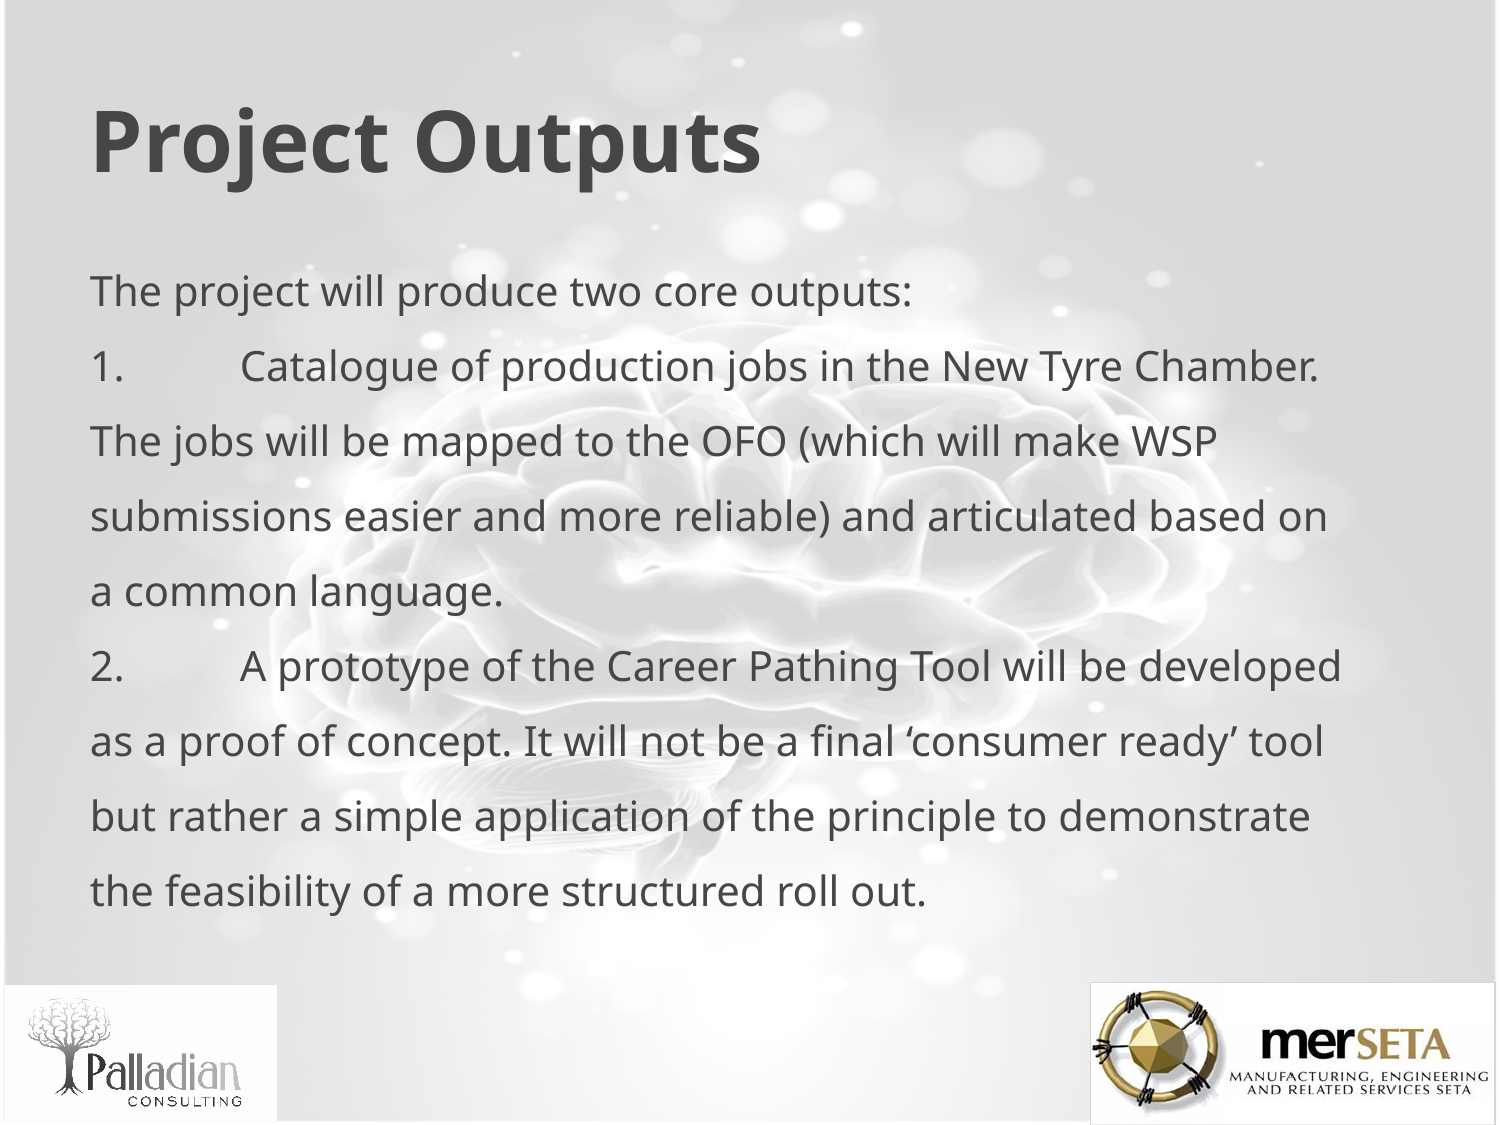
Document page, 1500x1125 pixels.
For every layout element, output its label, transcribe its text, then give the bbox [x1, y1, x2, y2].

text_box The project will produce two core outputs: 1. Catalogue of production jobs in the New Tyre Chamber. The jobs will be mapped to the OFO (which will make WSP submissions easier and more reliable) and articulated based on a common language. 2. A prototype of the Career Pathing Tool will be developed as a proof of concept. It will not be a final ‘consumer ready’ tool but rather a simple application of the principle to demonstrate the feasibility of a more structured roll out. [74, 232, 1375, 923]
picture [0, 0, 1500, 1125]
title Project Outputs [75, 45, 1425, 233]
